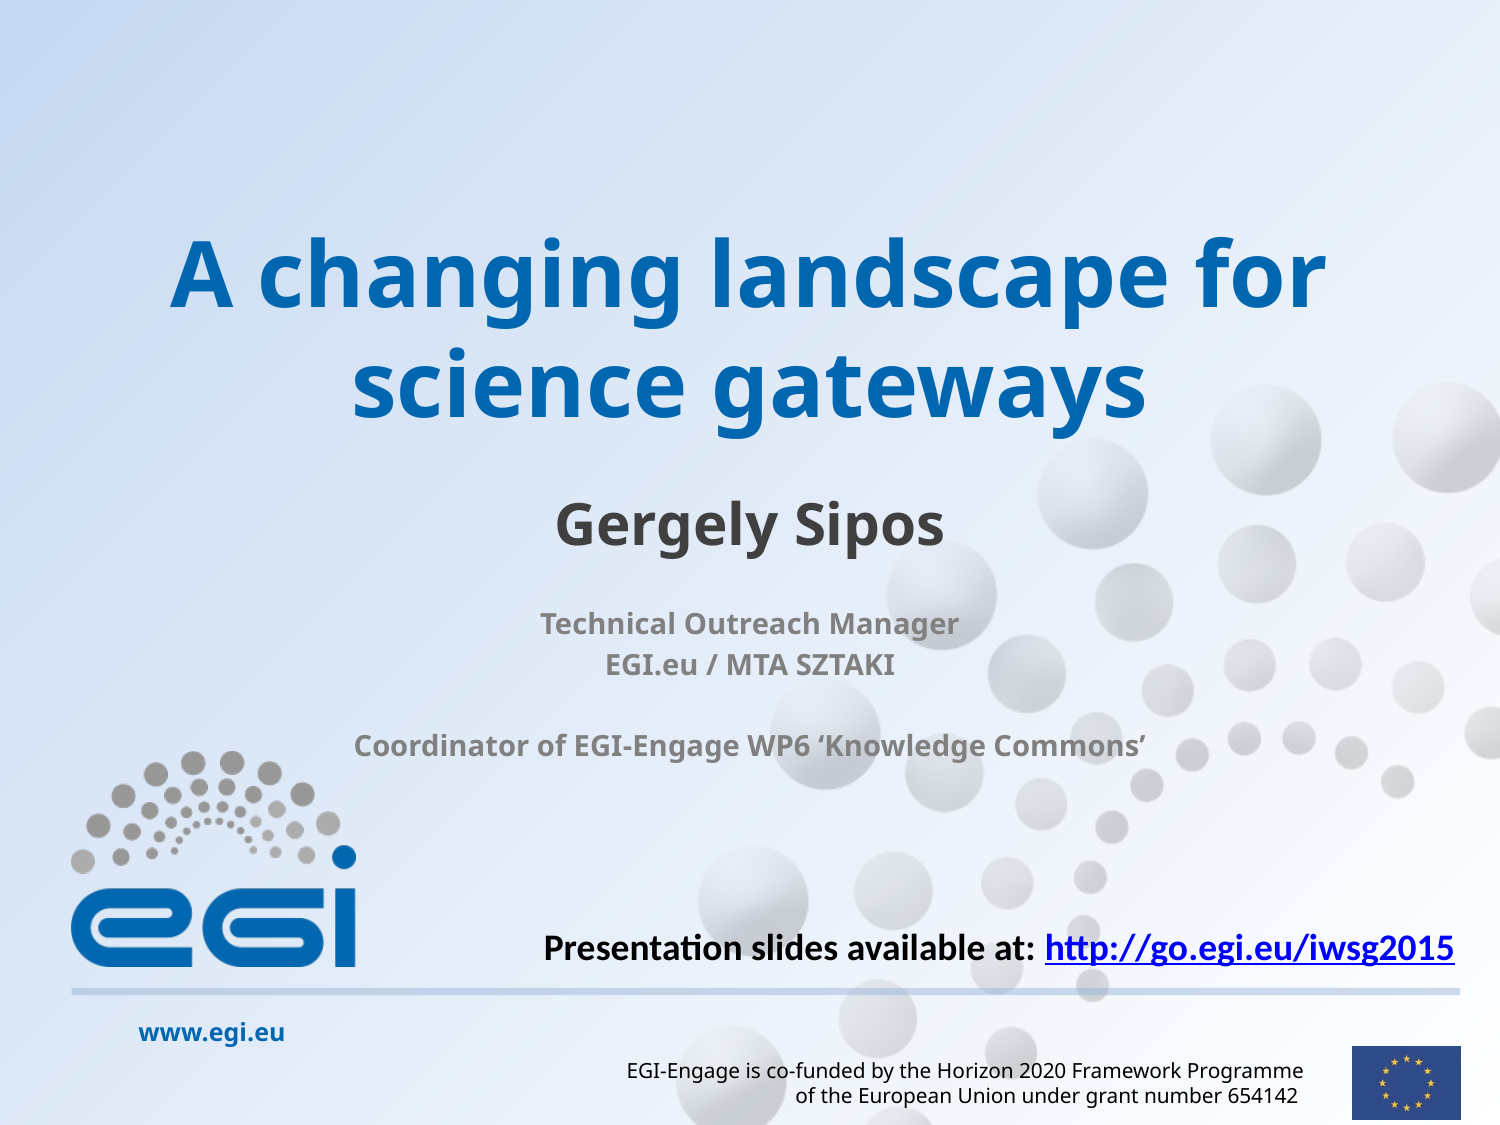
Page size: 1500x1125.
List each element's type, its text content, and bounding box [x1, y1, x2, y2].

list Technical Outreach Manager EGI.eu / MTA SZTAKI Coordinator of EGI-Engage WP6 ‘Knowledge Commons’ [283, 597, 1217, 669]
text_box Presentation slides available at: http://go.egi.eu/iwsg2015 [529, 915, 1479, 976]
subtitle Gergely Sipos [225, 479, 1275, 563]
title A changing landscape for science gateways [112, 208, 1388, 445]
picture [0, 0, 1500, 1125]
